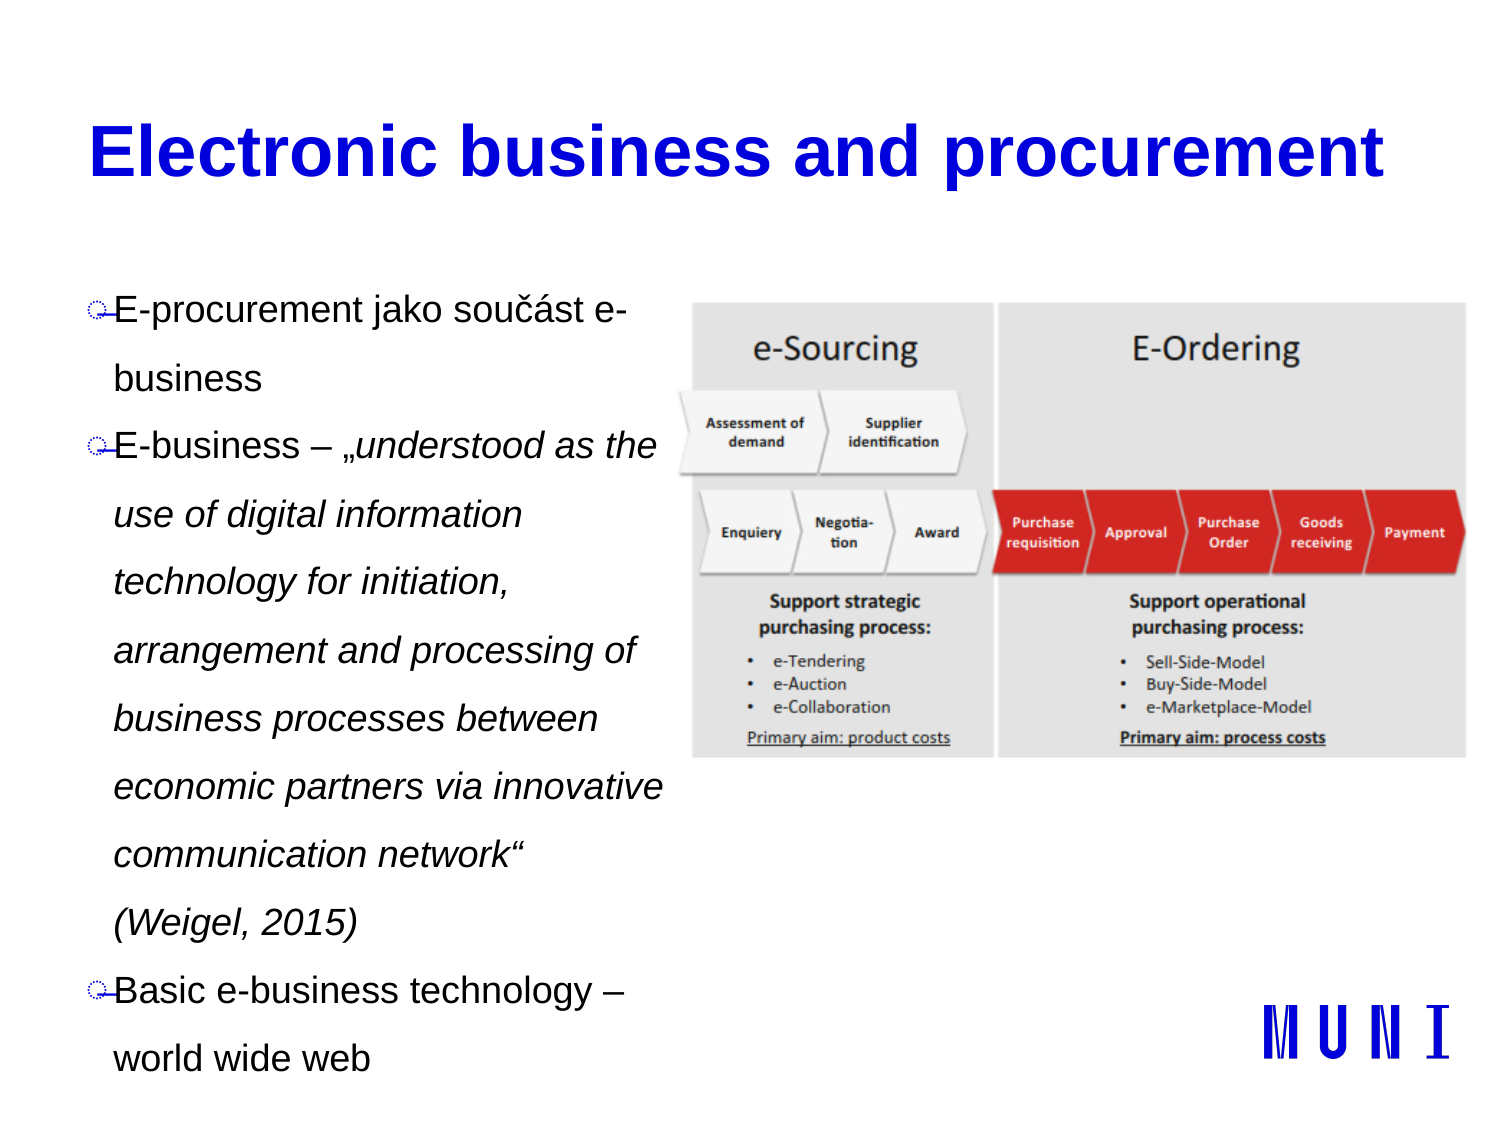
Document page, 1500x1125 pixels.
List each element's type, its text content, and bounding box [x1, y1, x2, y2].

picture [670, 290, 1500, 776]
list E-procurement jako součást e-business E-business – „understood as the use of digital information technology for initiation, arrangement and processing of business processes between economic partners via innovative communication network“ (Weigel, 2015) Basic e-business technology – world wide web [75, 262, 671, 1094]
title Electronic business and procurement [88, 118, 1412, 193]
picture [1264, 1005, 1449, 1059]
